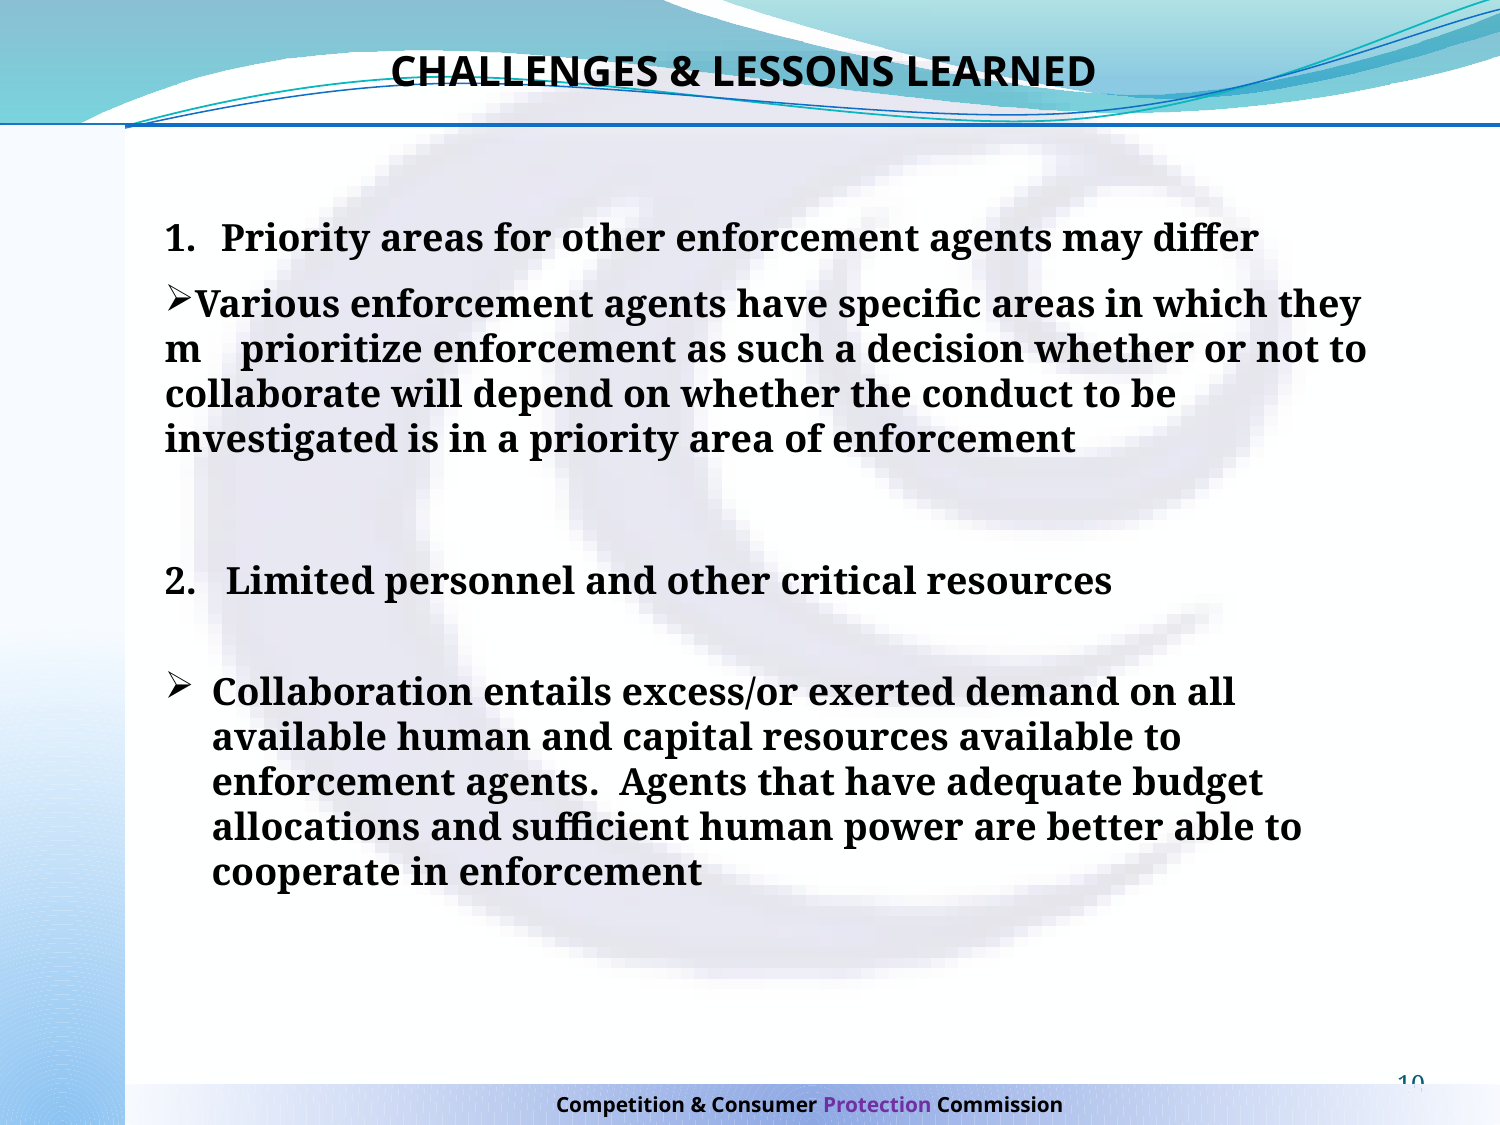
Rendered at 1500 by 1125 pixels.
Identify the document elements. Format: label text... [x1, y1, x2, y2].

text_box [0, 124, 1500, 1125]
text_box CHALLENGES & LESSONS LEARNED [262, 37, 1225, 103]
